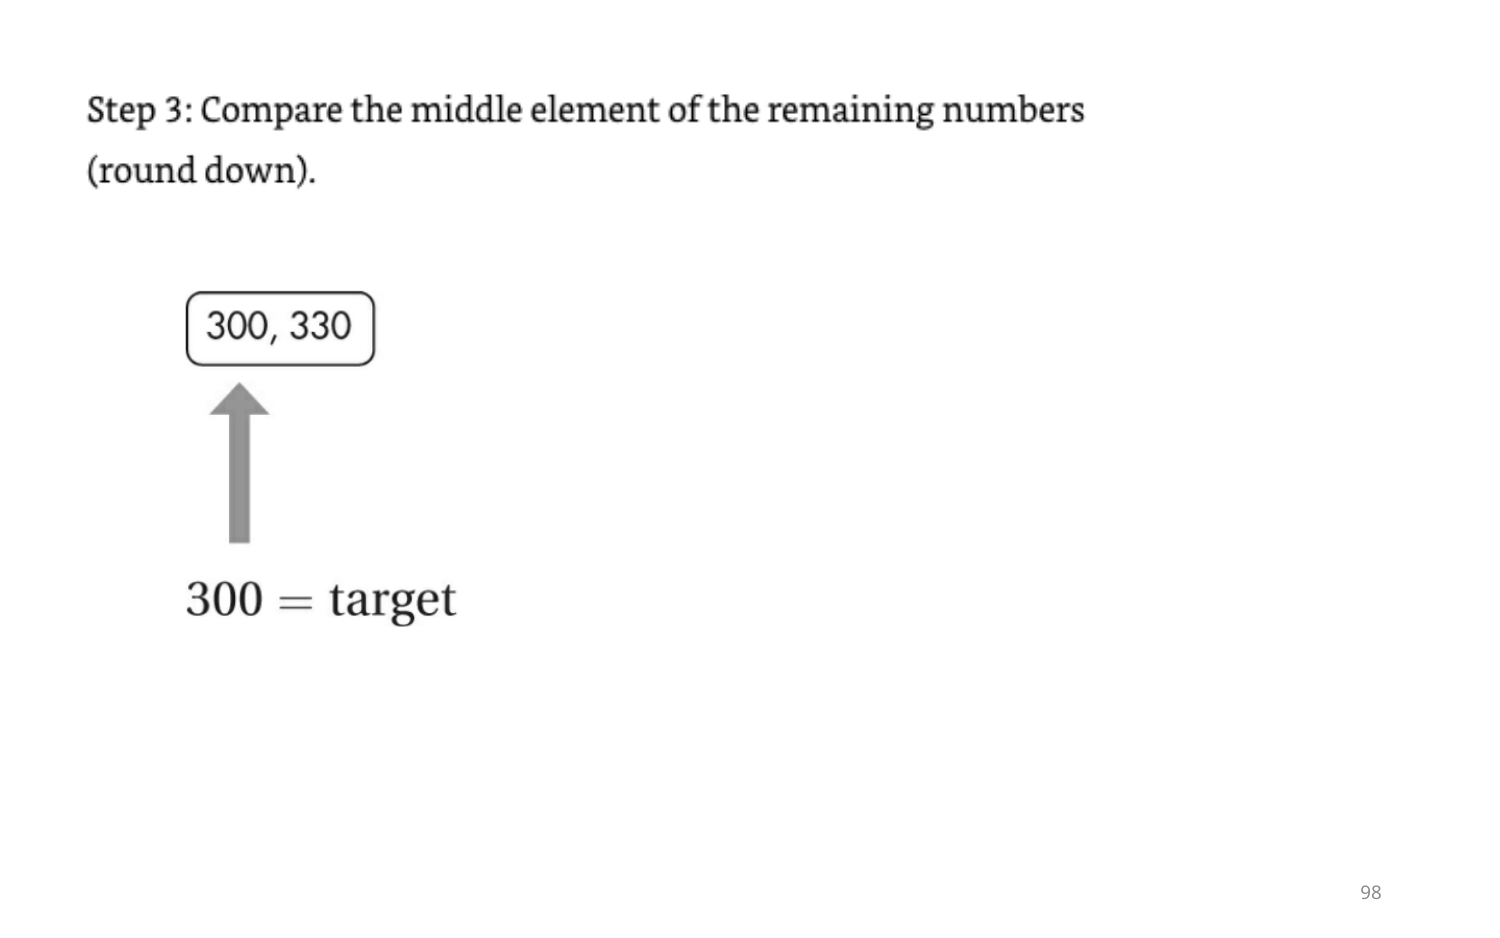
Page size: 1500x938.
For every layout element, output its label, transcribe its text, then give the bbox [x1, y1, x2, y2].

picture [28, 70, 1188, 226]
picture [139, 267, 609, 659]
slide_number 98 [1059, 868, 1397, 919]
